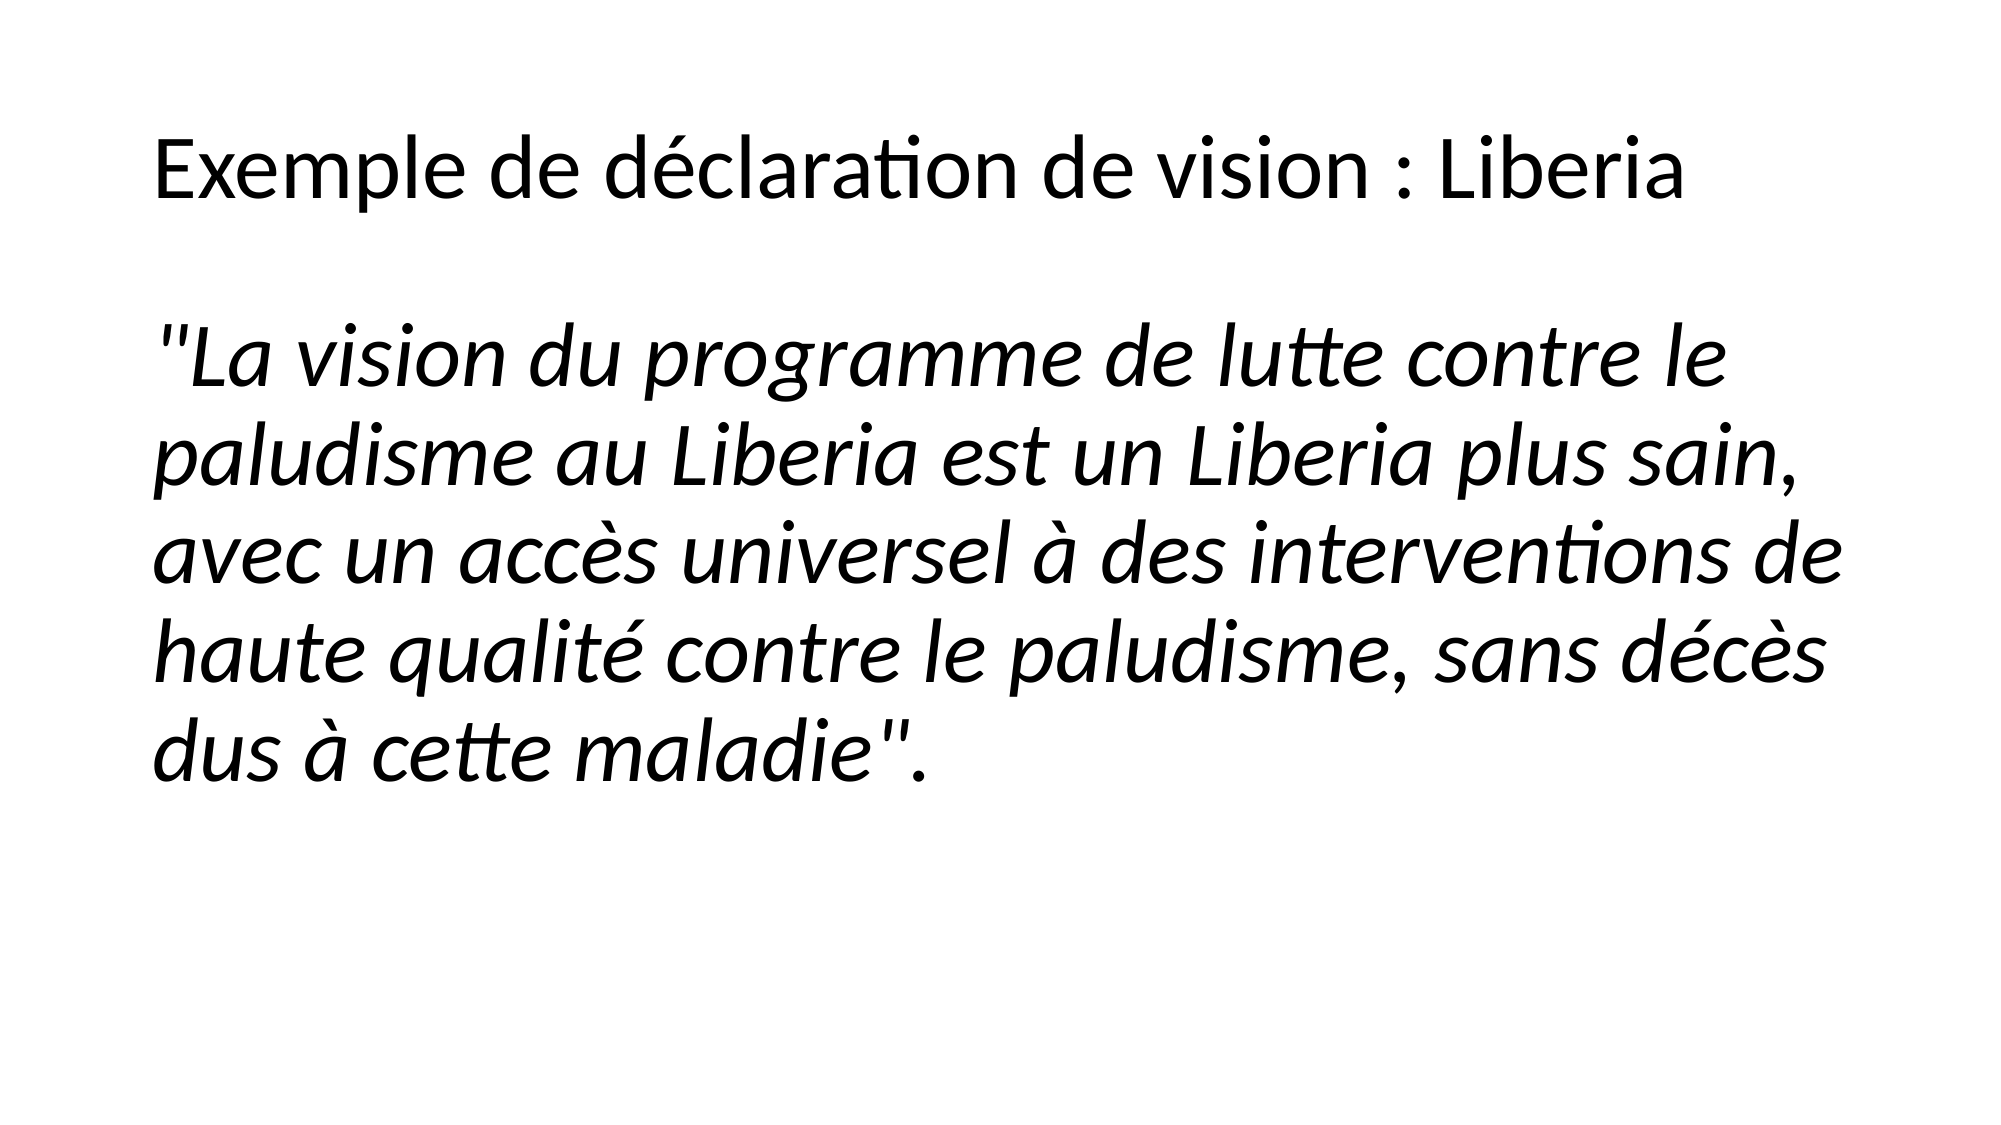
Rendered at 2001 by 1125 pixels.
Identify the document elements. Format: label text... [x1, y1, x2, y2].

list "La vision du programme de lutte contre le paludisme au Liberia est un Liberia plus sain, avec un accès universel à des interventions de haute qualité contre le paludisme, sans décès dus à cette maladie". [137, 299, 1863, 1014]
title Exemple de déclaration de vision : Liberia [137, 59, 1863, 278]
